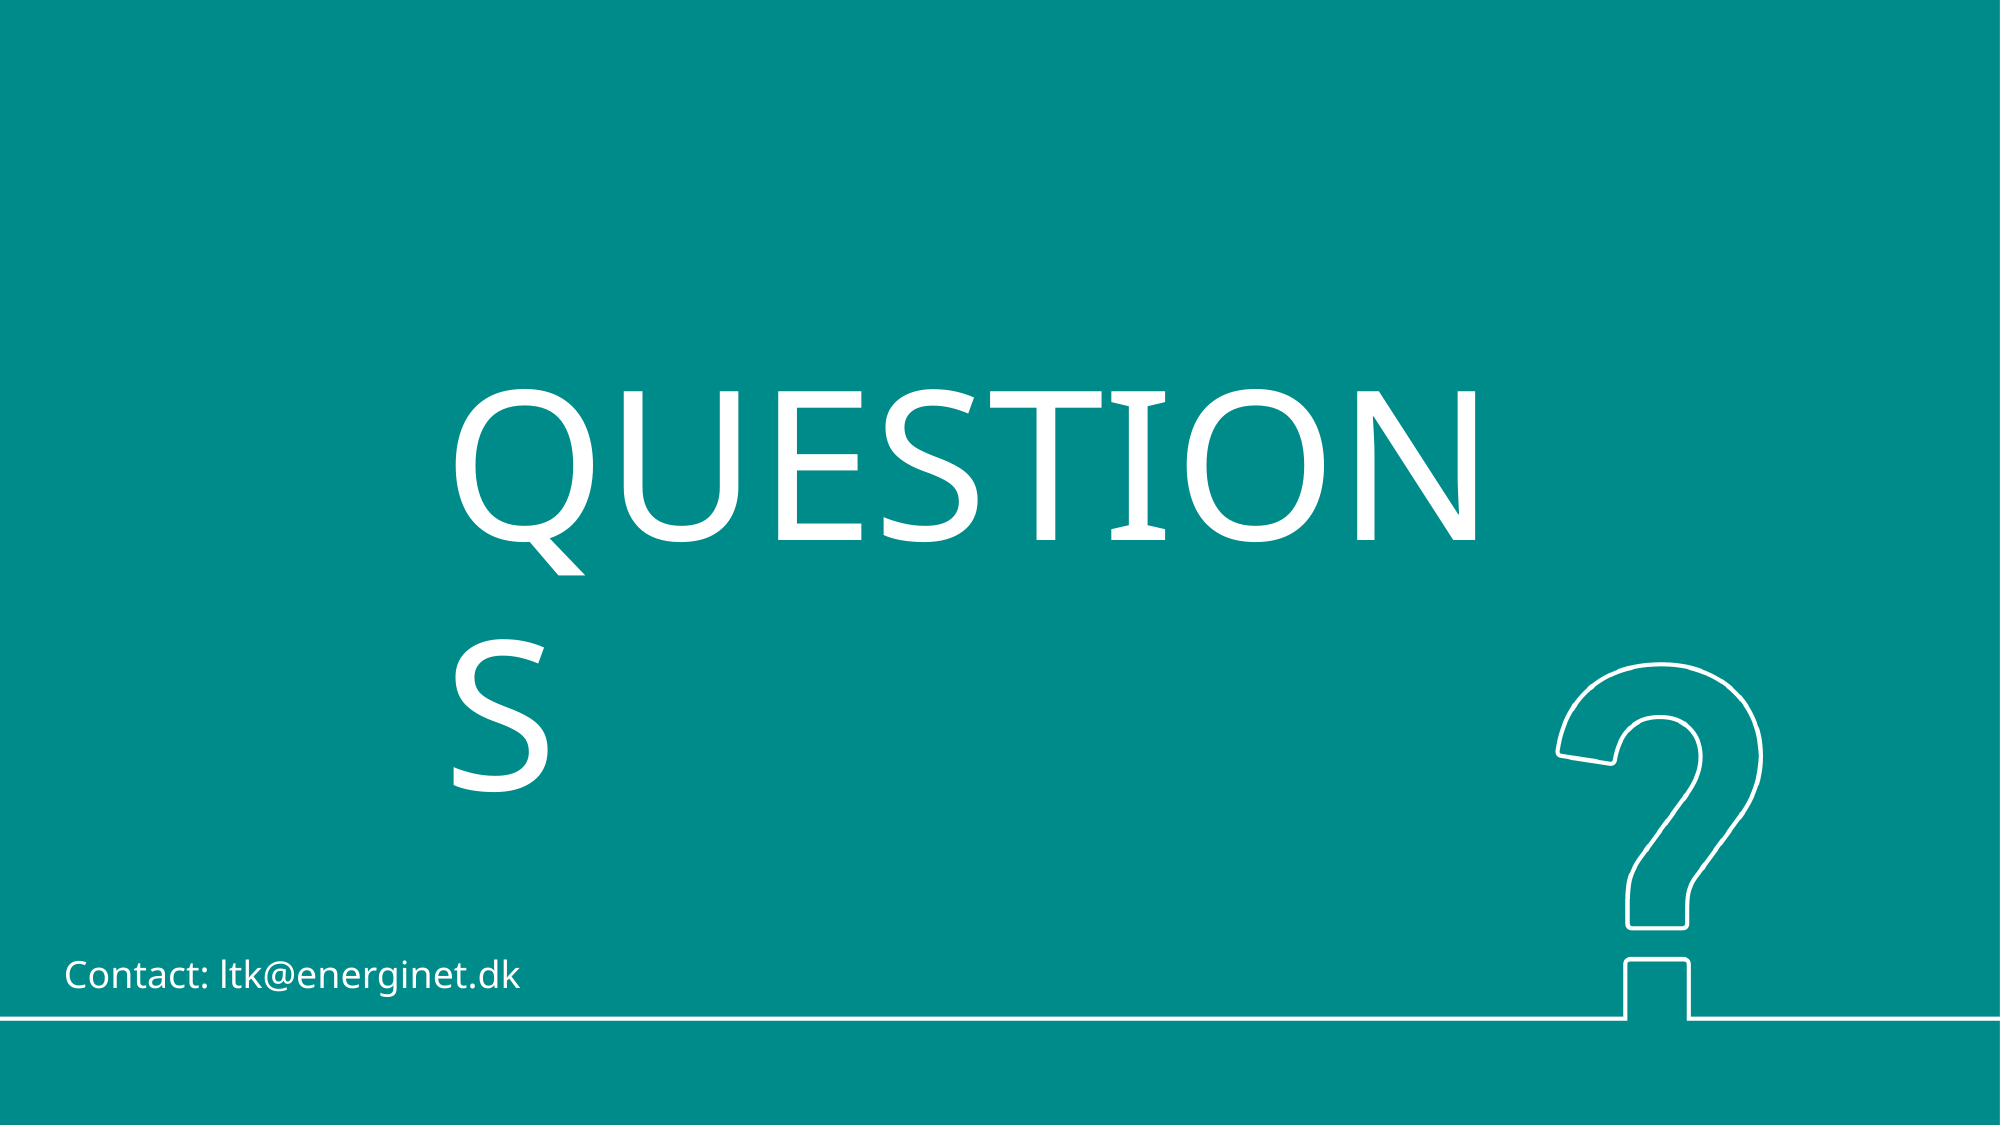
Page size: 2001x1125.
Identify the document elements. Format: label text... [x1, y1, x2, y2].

list Contact: ltk@energinet.dk [63, 955, 848, 1018]
picture [0, 0, 2000, 1125]
